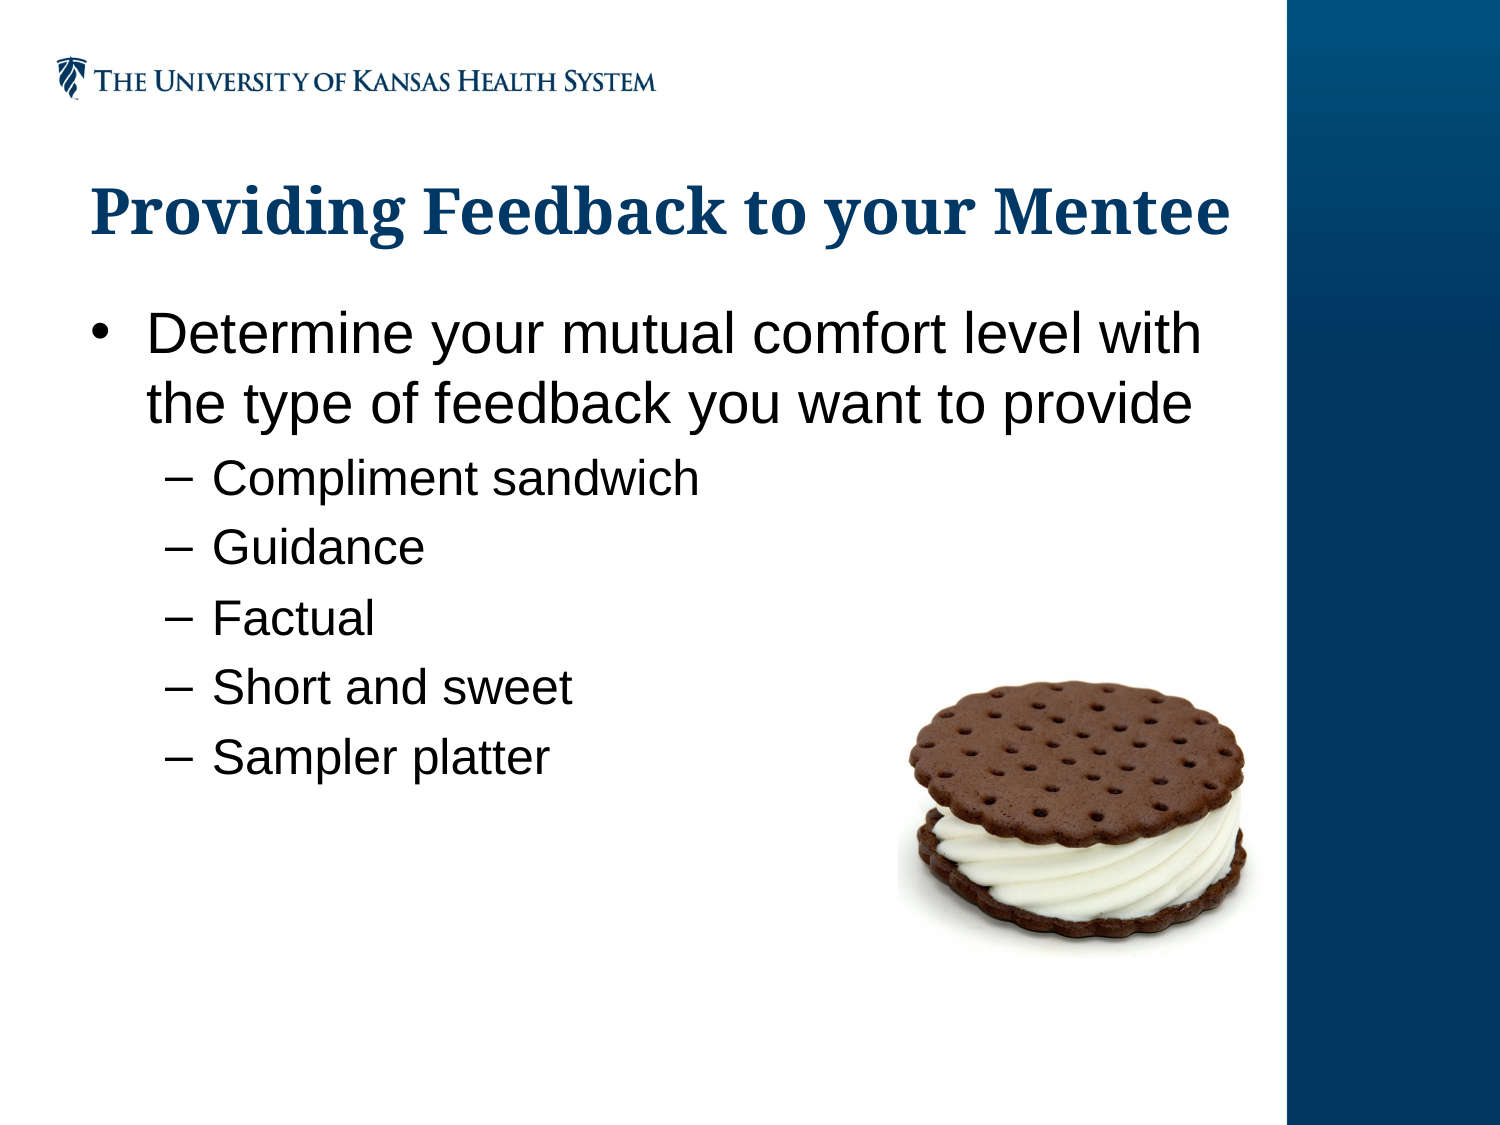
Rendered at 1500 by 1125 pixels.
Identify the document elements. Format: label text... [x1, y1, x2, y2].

list Determine your mutual comfort level with the type of feedback you want to provide Compliment sandwich Guidance Factual Short and sweet Sampler platter [75, 287, 1275, 1038]
title Providing Feedback to your Mentee [75, 154, 1275, 263]
picture [0, 0, 1500, 1125]
